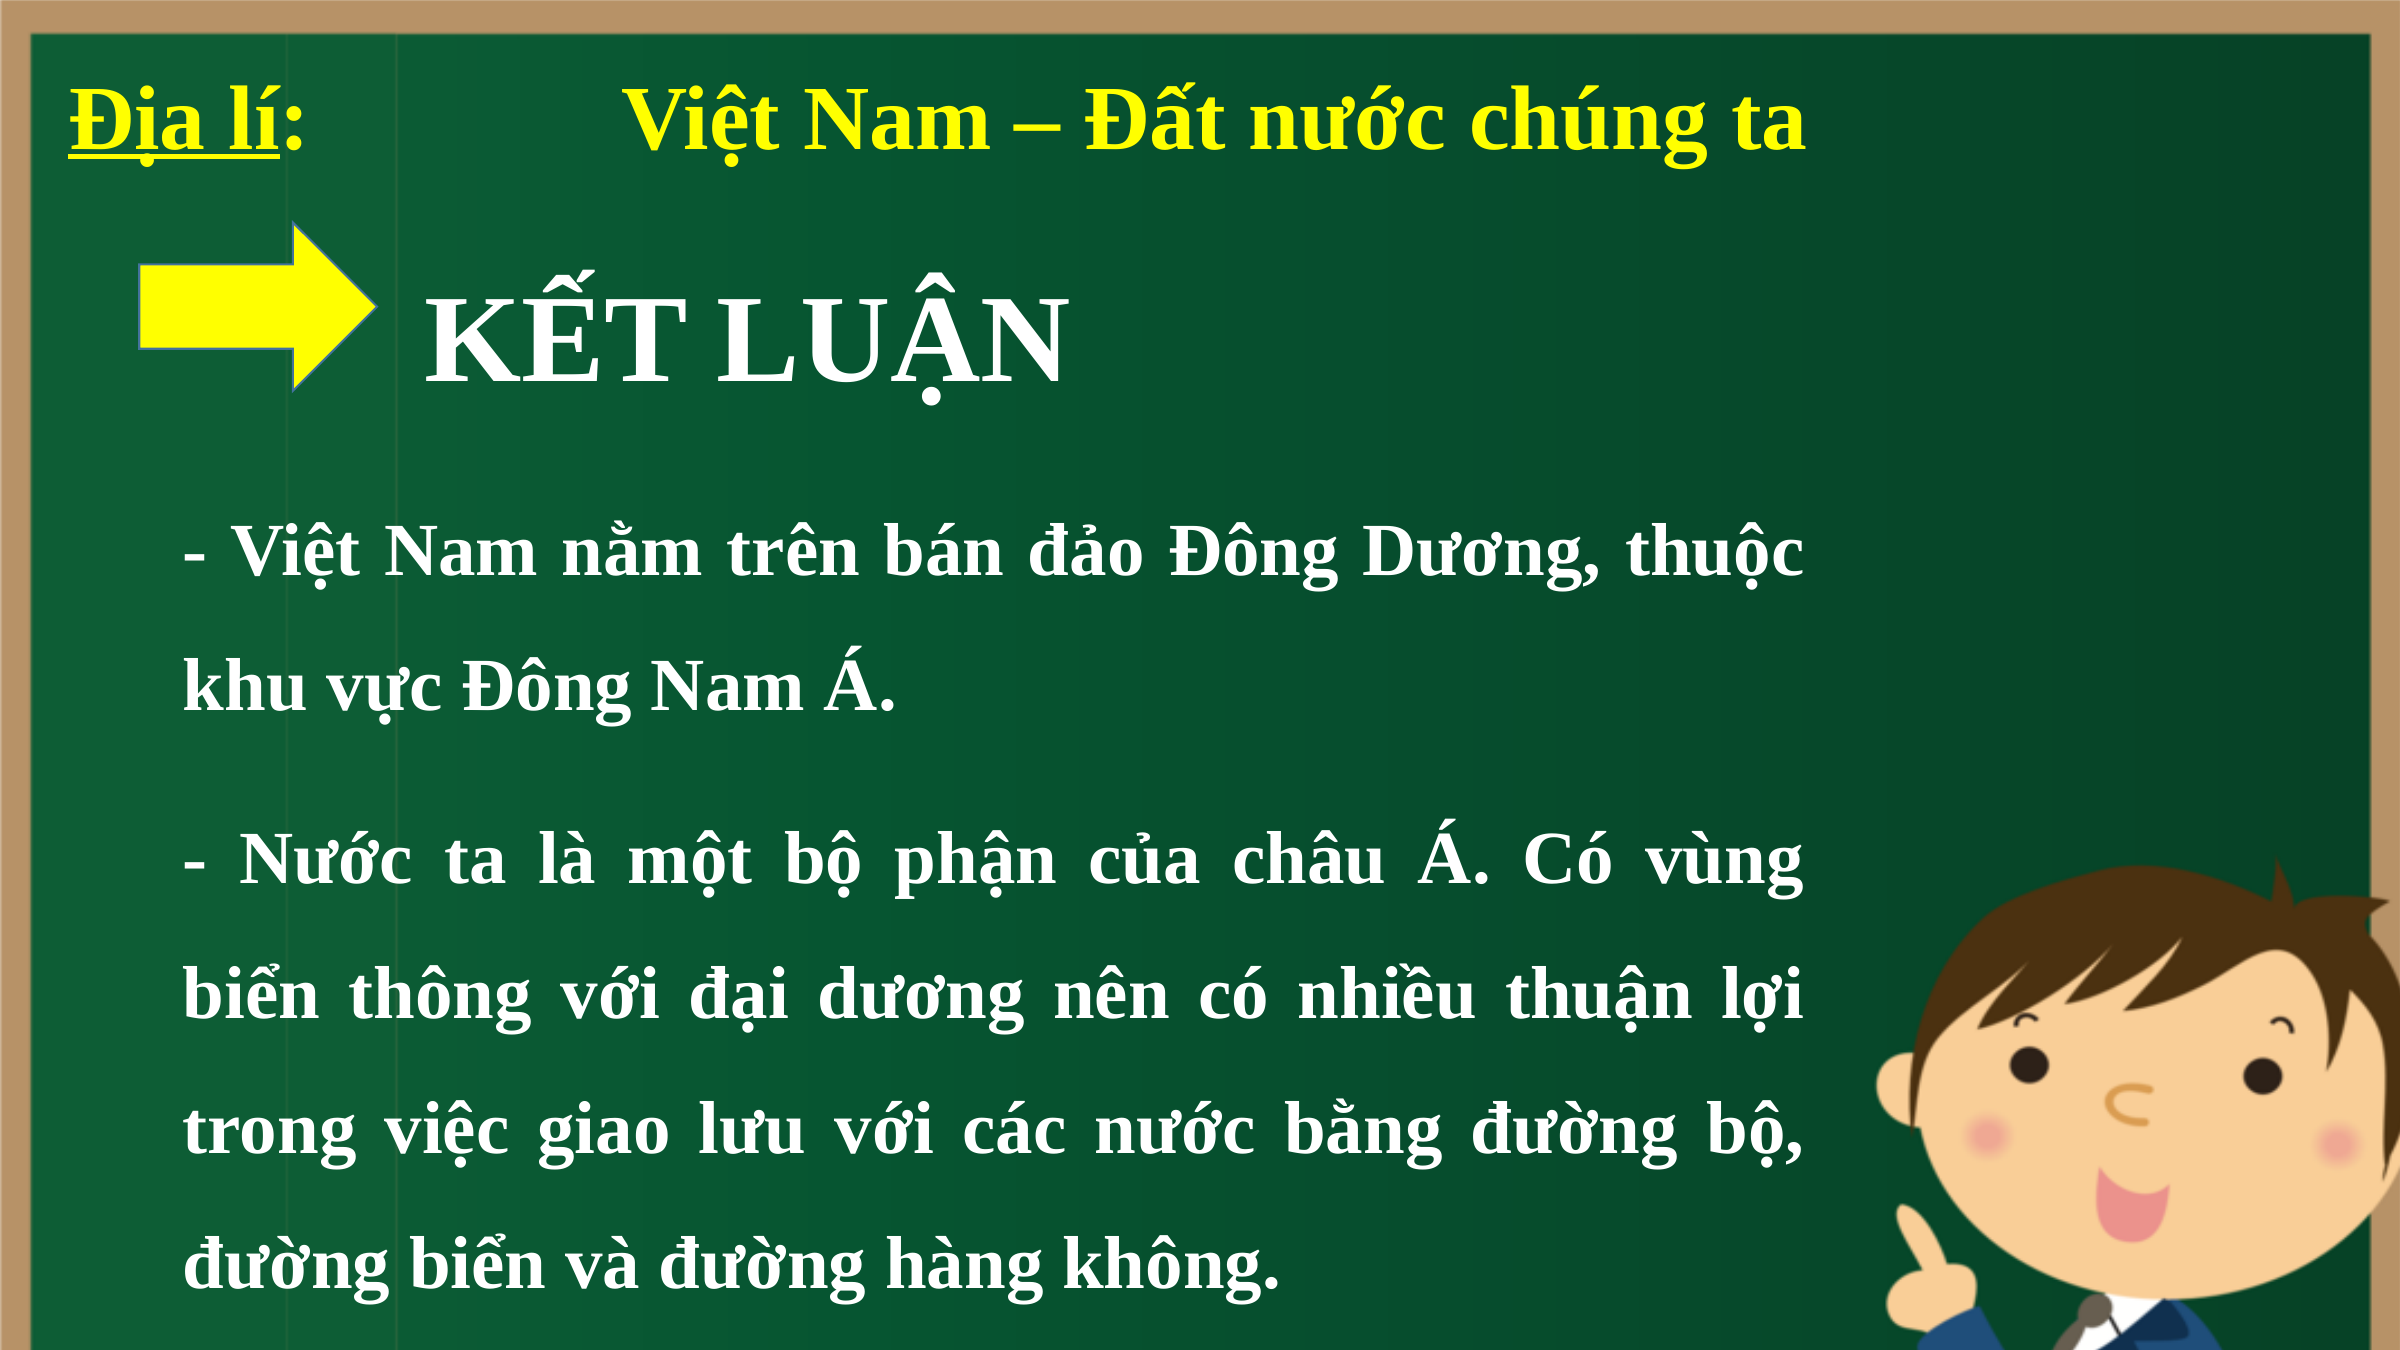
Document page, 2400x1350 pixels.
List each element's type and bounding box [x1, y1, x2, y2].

list [0, 0, 2400, 1350]
